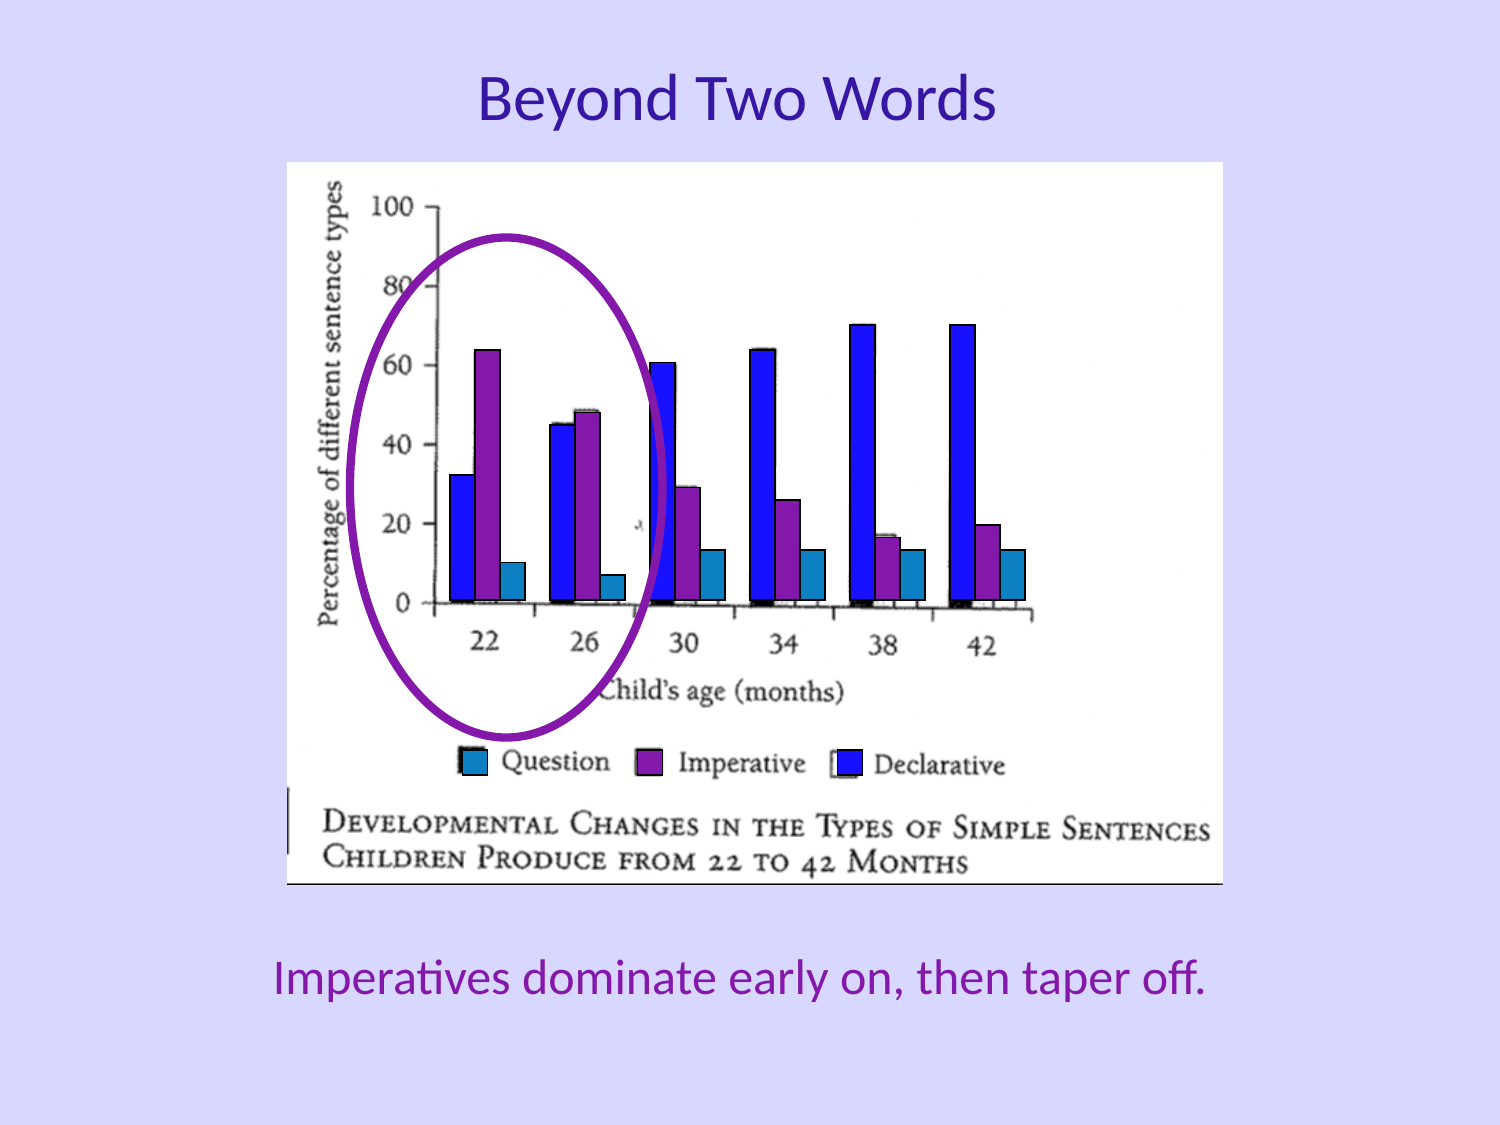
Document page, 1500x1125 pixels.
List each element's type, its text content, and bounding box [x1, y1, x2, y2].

picture [287, 162, 1223, 886]
title Beyond Two Words [99, 0, 1376, 188]
text_box Imperatives dominate early on, then taper off. [258, 937, 1222, 1013]
